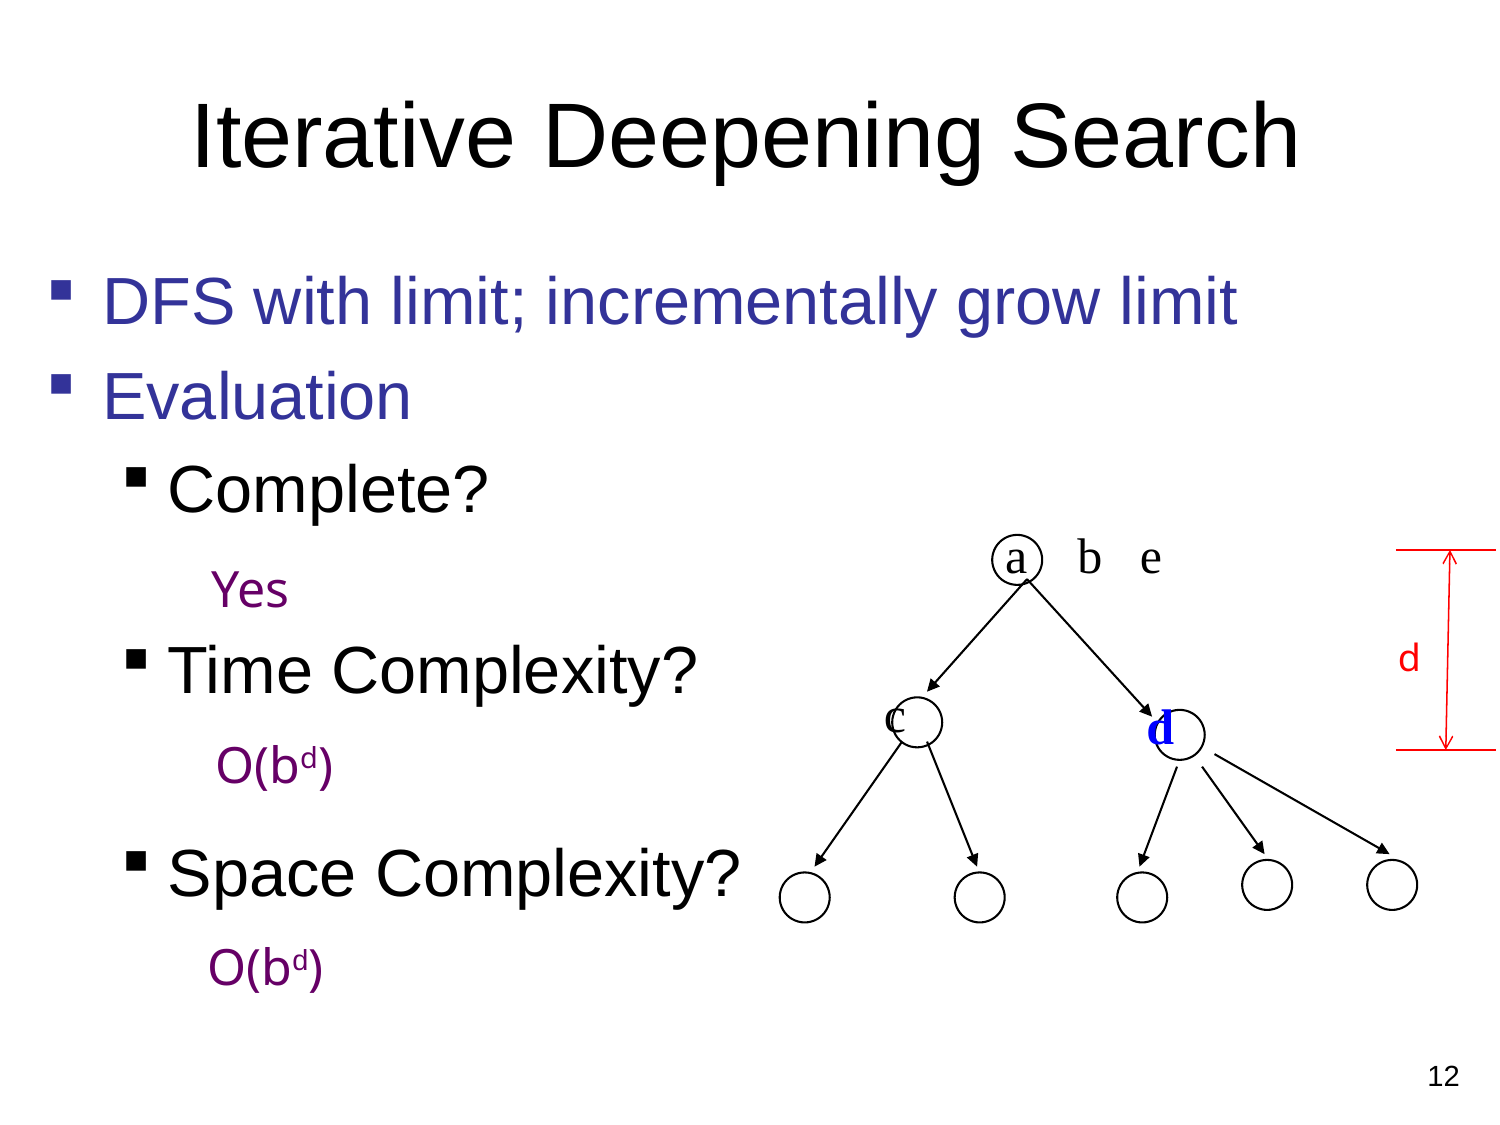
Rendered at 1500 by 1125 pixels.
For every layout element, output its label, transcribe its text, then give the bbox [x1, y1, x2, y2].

text_box d [1131, 687, 1227, 763]
text_box a b e [990, 516, 1178, 592]
text_box O(bd) [192, 927, 339, 1003]
text_box [814, 750, 897, 867]
text_box [930, 750, 979, 867]
text_box O(bd) [200, 725, 349, 801]
text_box [1117, 872, 1168, 923]
text_box [1201, 766, 1265, 855]
text_box Yes [197, 549, 318, 625]
text_box [1138, 766, 1178, 867]
list DFS with limit; incrementally grow limit Evaluation Complete? Time Complexity? Space Complexity? [37, 249, 1500, 571]
text_box [779, 872, 830, 923]
text_box c [869, 674, 959, 750]
text_box [954, 872, 1005, 923]
text_box [1367, 859, 1418, 910]
text_box [1227, 761, 1390, 855]
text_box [1445, 549, 1451, 751]
text_box d [1383, 626, 1436, 687]
text_box [1242, 859, 1293, 910]
title Iterative Deepening Search [75, 0, 1425, 263]
slide_number 12 [1412, 1050, 1500, 1125]
